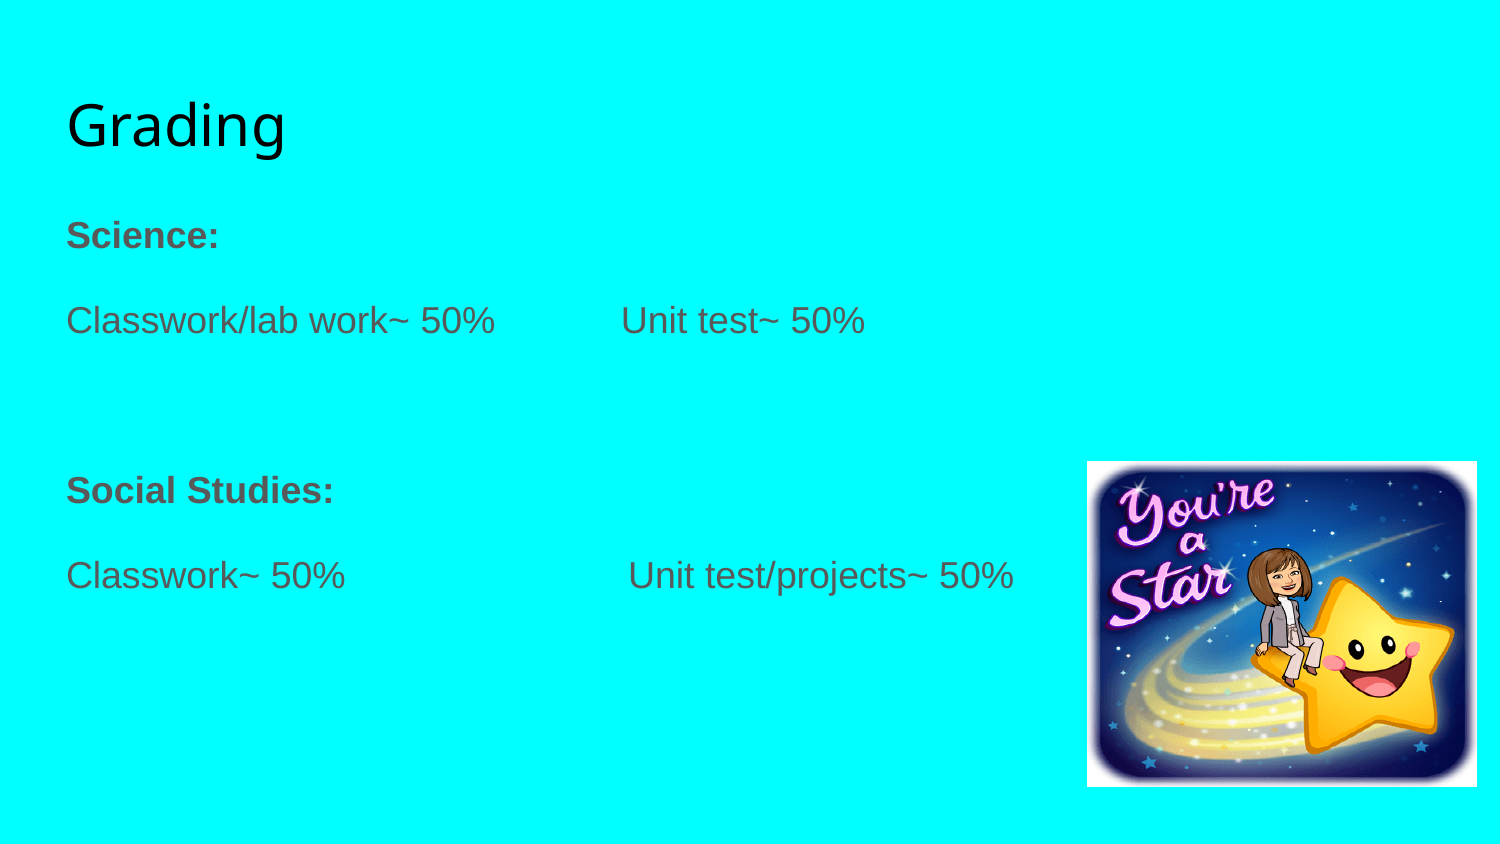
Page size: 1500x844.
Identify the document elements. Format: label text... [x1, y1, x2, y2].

picture [1087, 461, 1477, 787]
title Grading [51, 72, 1449, 167]
list Science: Classwork/lab work~ 50% Unit test~ 50% Social Studies: Classwork~ 50% Unit test/projects~ 50% [51, 189, 1449, 750]
